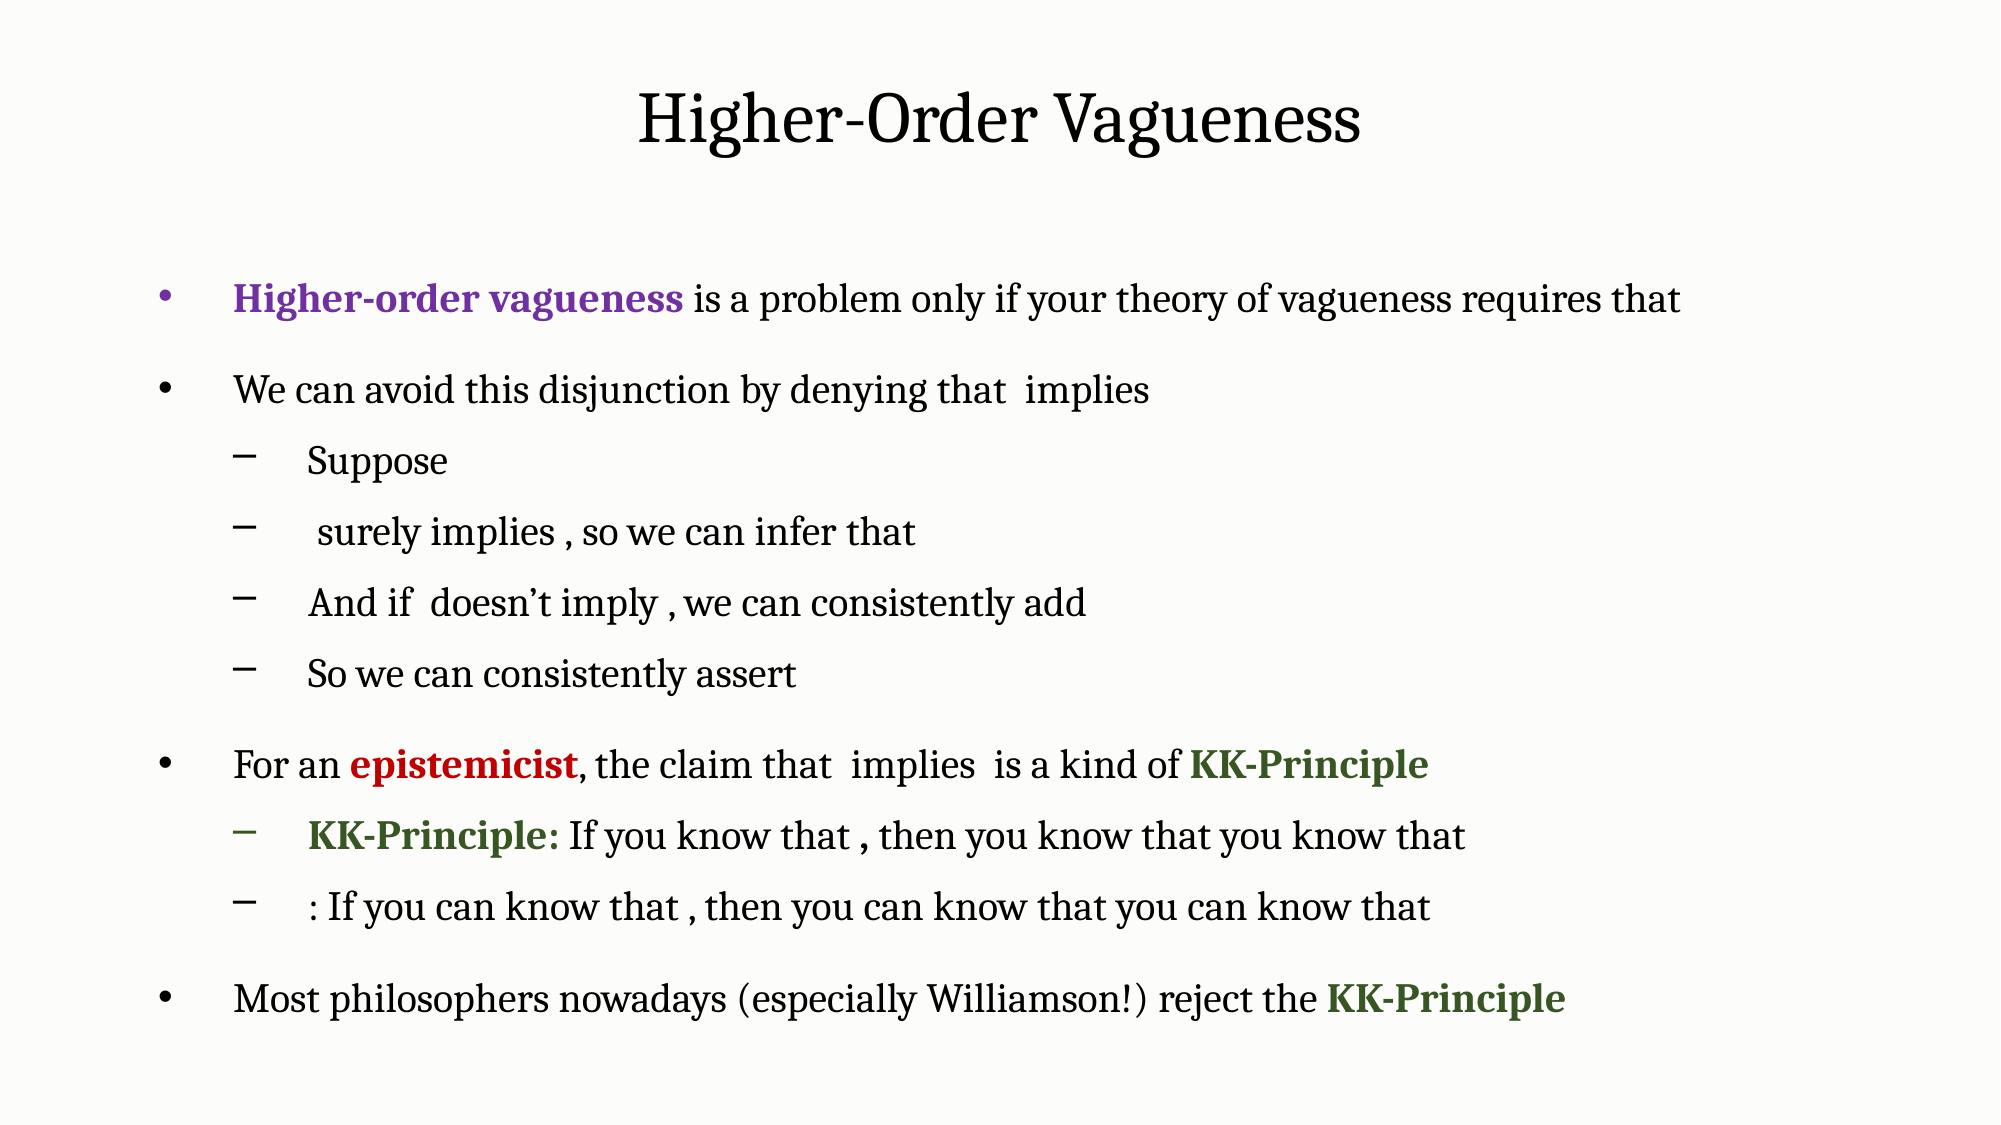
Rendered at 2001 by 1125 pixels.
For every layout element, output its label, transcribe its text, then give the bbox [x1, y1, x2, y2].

text_box Higher-Order Vagueness [143, 62, 1858, 165]
text_box [0, 0, 2000, 1125]
